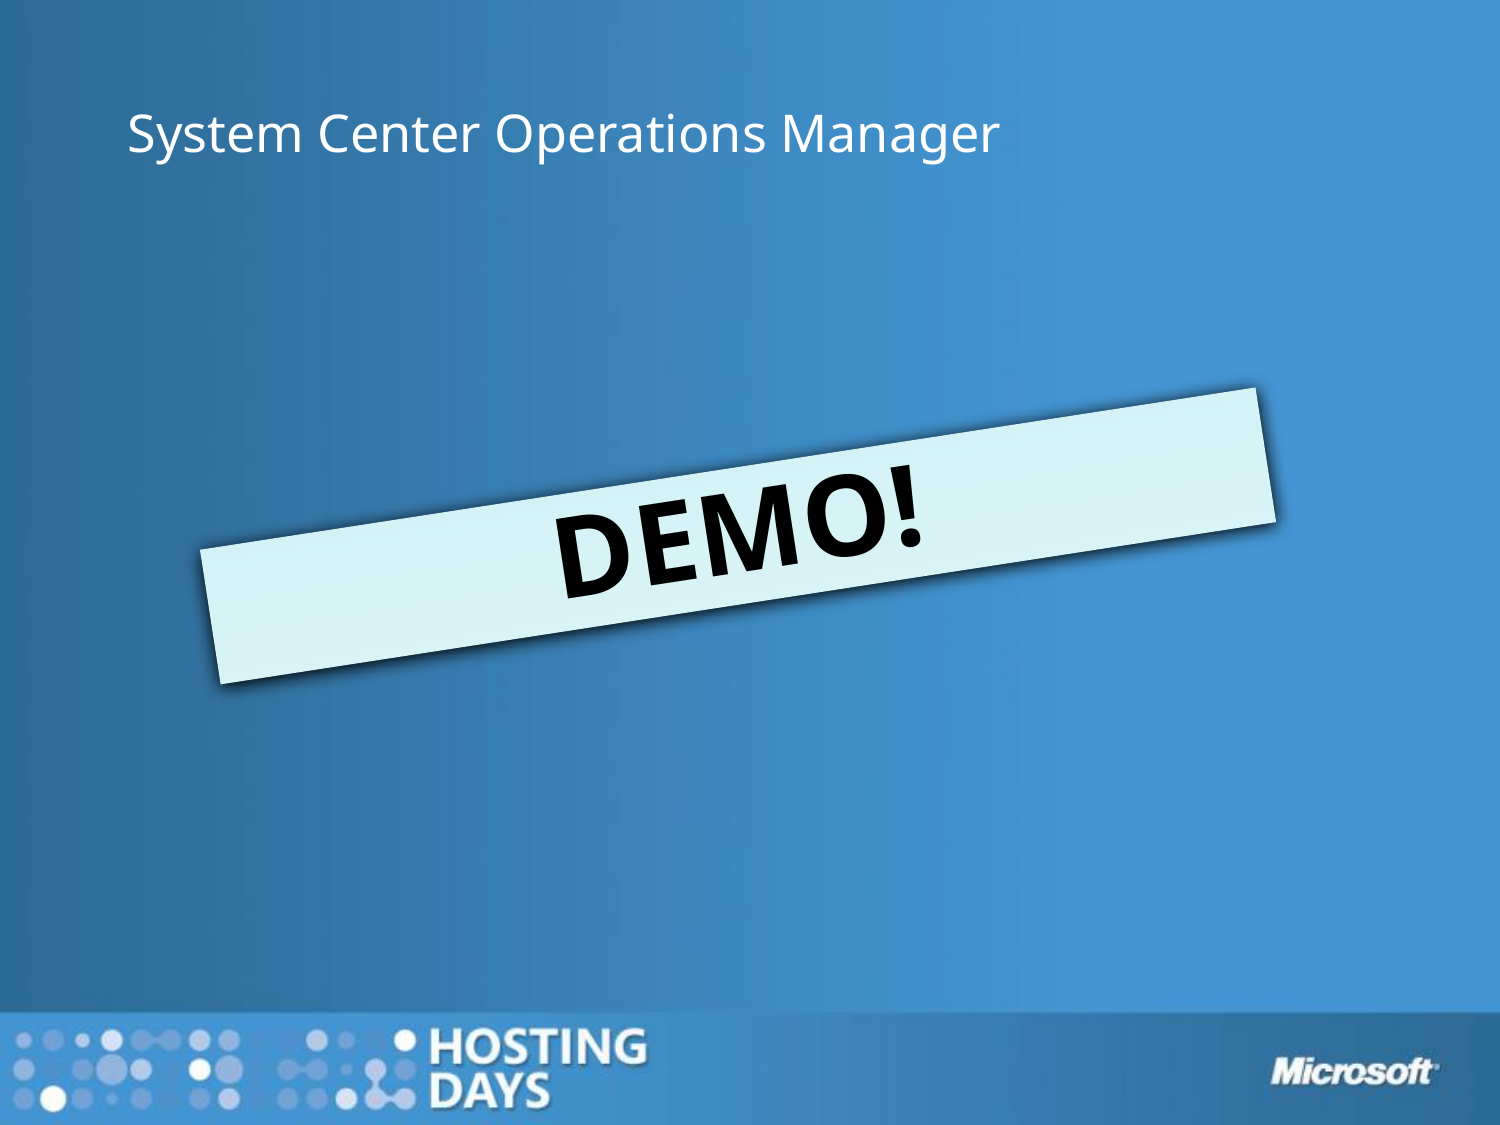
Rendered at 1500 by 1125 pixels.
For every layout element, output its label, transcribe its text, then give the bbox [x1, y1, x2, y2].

title System Center Operations Manager [112, 74, 1388, 188]
picture [0, 0, 1500, 1125]
text_box DEMO! [199, 387, 1277, 685]
